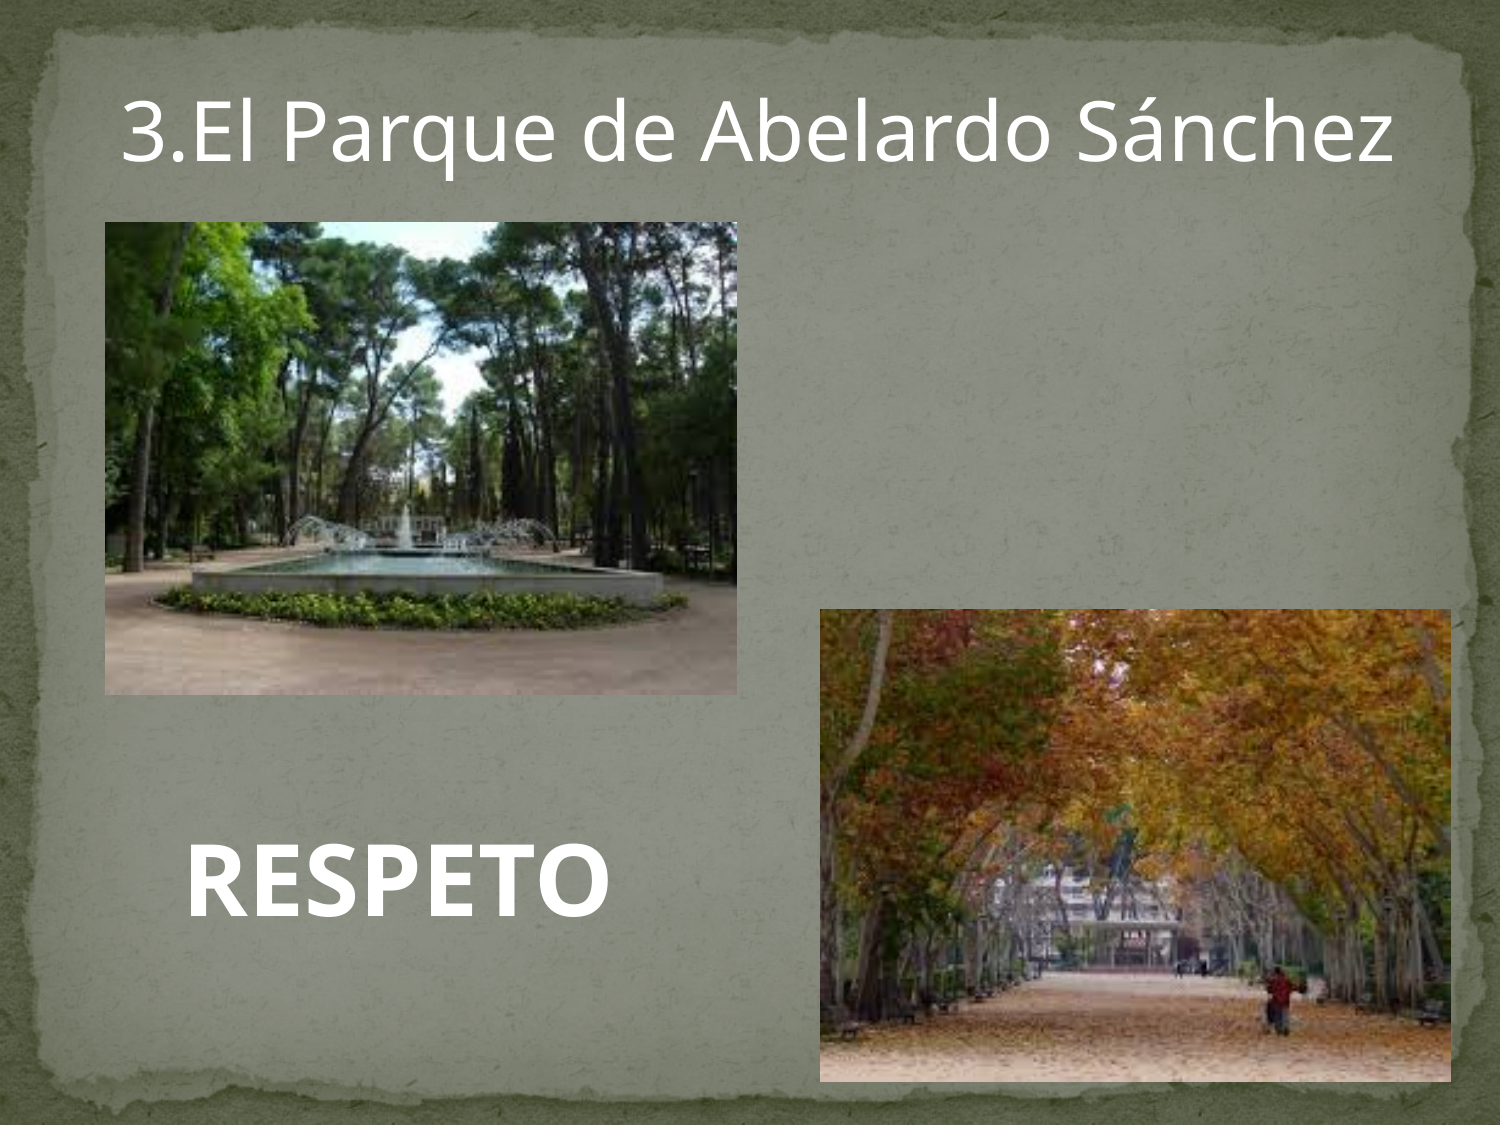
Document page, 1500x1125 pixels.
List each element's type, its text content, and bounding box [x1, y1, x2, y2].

text_box RESPETO [46, 808, 750, 944]
picture [105, 222, 737, 696]
picture [820, 609, 1451, 1082]
text_box 3.El Parque de Abelardo Sánchez [105, 70, 1413, 186]
